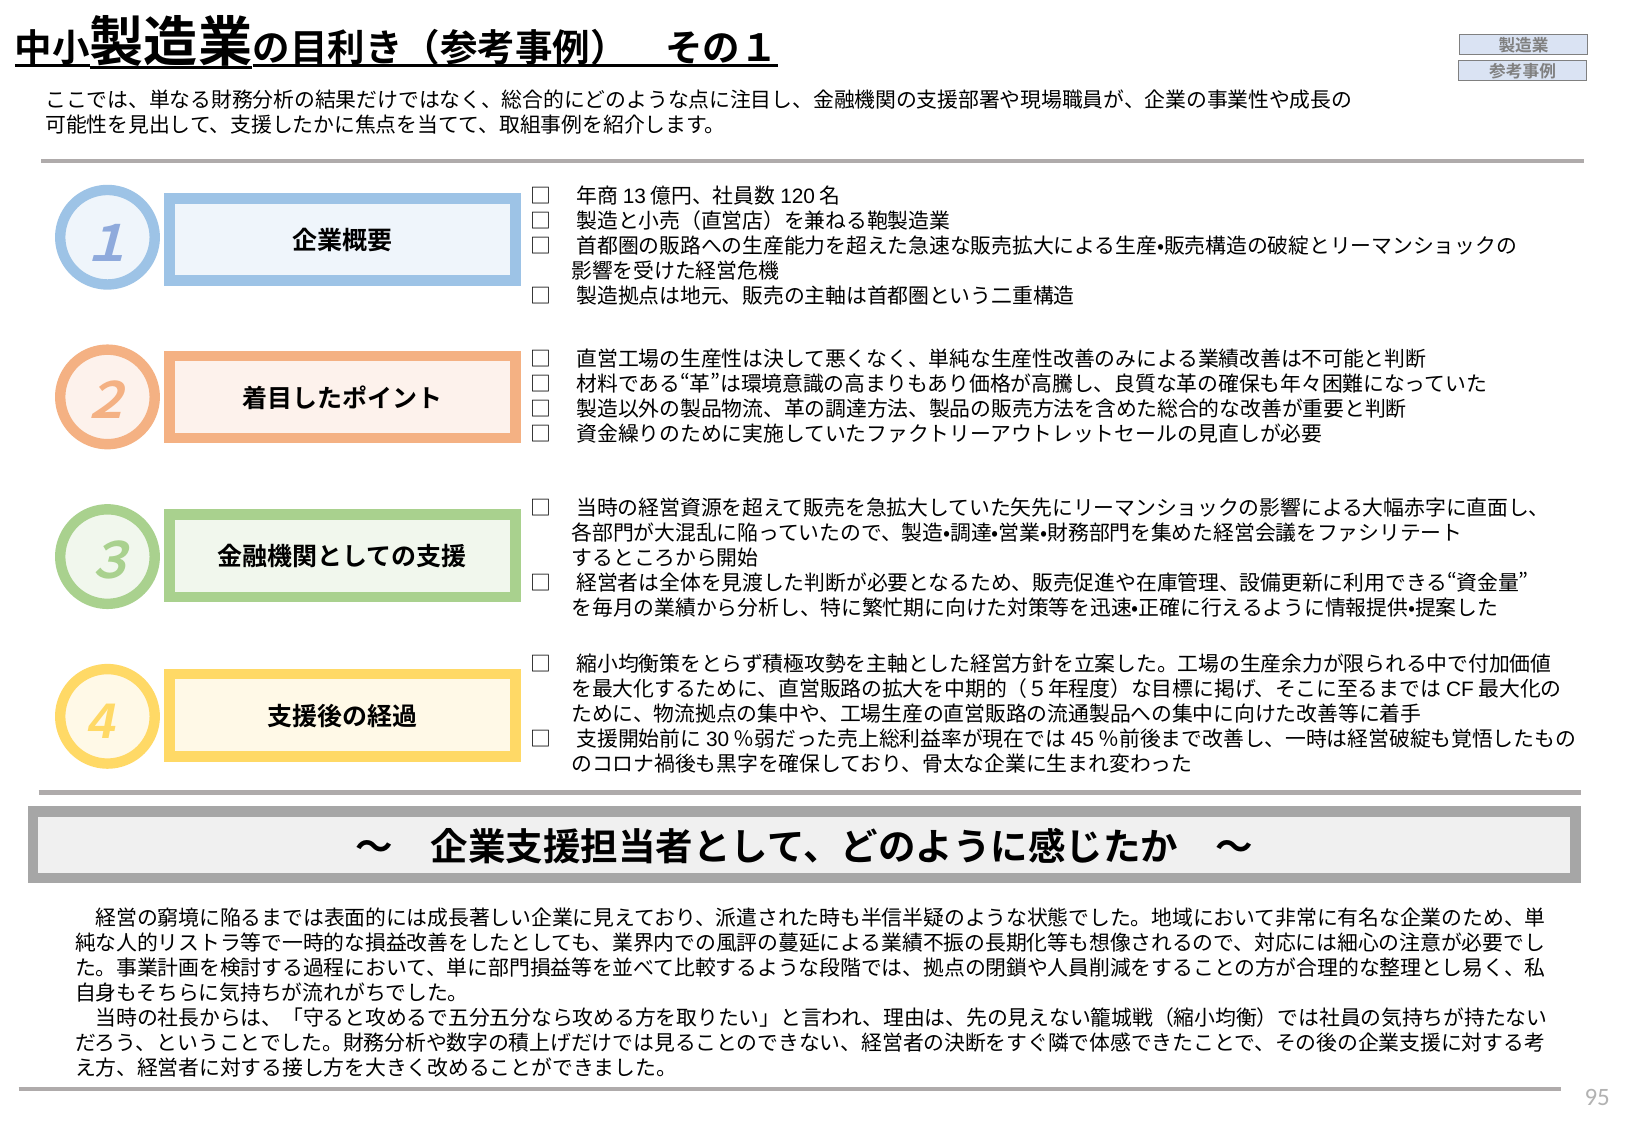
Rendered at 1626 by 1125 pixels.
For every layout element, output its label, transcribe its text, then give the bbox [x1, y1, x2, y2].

text_box ～ 企業支援担当者として、どのように感じたか ～ [32, 811, 1576, 879]
text_box □ 縮小均衡策をとらず積極攻勢を主軸とした経営方針を立案した。工場の生産余力が限られる中で付加価値 を最大化するために、直営販路の拡大を中期的（５年程度）な目標に掲げ、そこに至るまではCF最大化の ために、物流拠点の集中や、工場生産の直営販路の流通製品への集中に向けた改善等に着手 □ 支援開始前に30％弱だった売上総利益率が現在では45％前後まで改善し、一時は経営破綻も覚悟したもの のコロナ禍後も黒字を確保しており、骨太な企業に生まれ変わった [515, 643, 1625, 783]
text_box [60, 189, 516, 285]
text_box ここでは、単なる財務分析の結果だけではなく、総合的にどのような点に注目し、金融機関の支援部署や現場職員が、企業の事業性や成長の 可能性を見出して、支援したかに焦点を当てて、取組事例を紹介します。 [30, 79, 1410, 145]
text_box 製造業 [1459, 34, 1588, 55]
text_box □ 直営工場の生産性は決して悪くなく、単純な生産性改善のみによる業績改善は不可能と判断 □ 材料である“革”は環境意識の高まりもあり価格が高騰し、良質な革の確保も年々困難になっていた □ 製造以外の製品物流、革の調達方法、製品の販売方法を含めた総合的な改善が重要と判断 □ 資金繰りのために実施していたファクトリーアウトレットセールの見直しが必要 [515, 338, 1625, 454]
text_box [60, 669, 516, 764]
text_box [60, 509, 516, 604]
slide_number 94 [1545, 1065, 1625, 1125]
text_box □ 当時の経営資源を超えて販売を急拡大していた矢先にリーマンショックの影響による大幅赤字に直面し、 各部門が大混乱に陥っていたので、製造・調達・営業・財務部門を集めた経営会議をファシリテート するところから開始 □ 経営者は全体を見渡した判断が必要となるため、販売促進や在庫管理、設備更新に利用できる“資金量” を毎月の業績から分析し、特に繁忙期に向けた対策等を迅速・正確に行えるように情報提供・提案した [515, 487, 1605, 627]
text_box 参考事例 [1458, 60, 1587, 81]
text_box 経営の窮境に陥るまでは表面的には成長著しい企業に見えており、派遣された時も半信半疑のような状態でした。地域において非常に有名な企業のため、単純な人的リストラ等で一時的な損益改善をしたとしても、業界内での風評の蔓延による業績不振の長期化等も想像されるので、対応には細心の注意が必要でした。事業計画を検討する過程において、単に部門損益等を並べて比較するような段階では、拠点の閉鎖や人員削減をすることの方が合理的な整理とし易く、私自身もそちらに気持ちが流れがちでした。 当時の社長からは、「守ると攻めるで五分五分なら攻める方を取りたい」と言われ、理由は、先の見えない籠城戦（縮小均衡）では社員の気持ちが持たないだろう、ということでした。財務分析や数字の積上げだけでは見ることのできない、経営者の決断をすぐ隣で体感できたことで、その後の企業支援に対する考え方、経営者に対する接し方を大きく改めることができました。 [60, 897, 1563, 1087]
text_box 中小製造業の目利き（参考事例） その１ [0, 0, 1058, 80]
text_box □ 年商13億円、社員数120名 □ 製造と小売（直営店）を兼ねる鞄製造業 □ 首都圏の販路への生産能力を超えた急速な販売拡大による生産・販売構造の破綻とリーマンショックの 影響を受けた経営危機 □ 製造拠点は地元、販売の主軸は首都圏という二重構造 [515, 175, 1576, 315]
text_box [60, 349, 516, 445]
